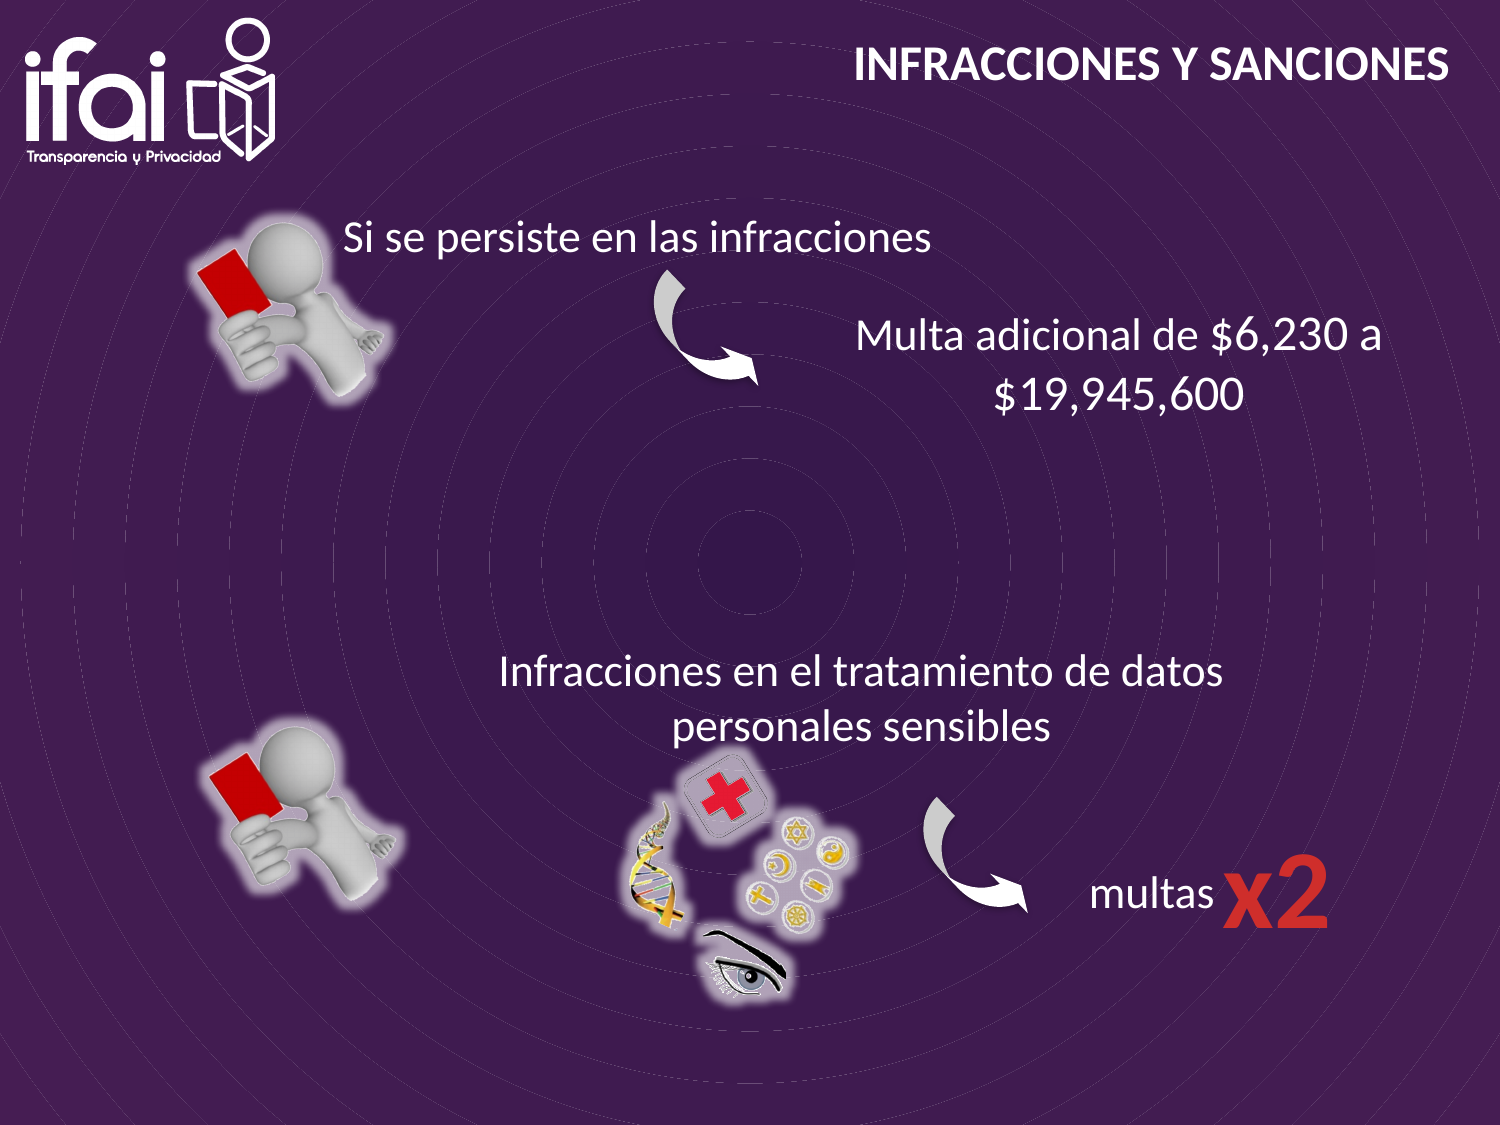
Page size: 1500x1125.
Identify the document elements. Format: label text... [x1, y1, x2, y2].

text_box Infracciones y sanciones [398, 23, 1465, 99]
text_box Infracciones en el tratamiento de datos personales sensibles [468, 632, 1254, 758]
text_box [653, 269, 759, 386]
text_box multas [1074, 855, 1207, 926]
text_box [923, 796, 1028, 914]
text_box x2 [1207, 808, 1347, 959]
picture [176, 200, 407, 445]
picture [609, 751, 858, 1009]
text_box Multa adicional de $6,230 a $19,945,600 [785, 292, 1454, 428]
picture [188, 704, 419, 949]
text_box Si se persiste en las infracciones [328, 199, 961, 269]
